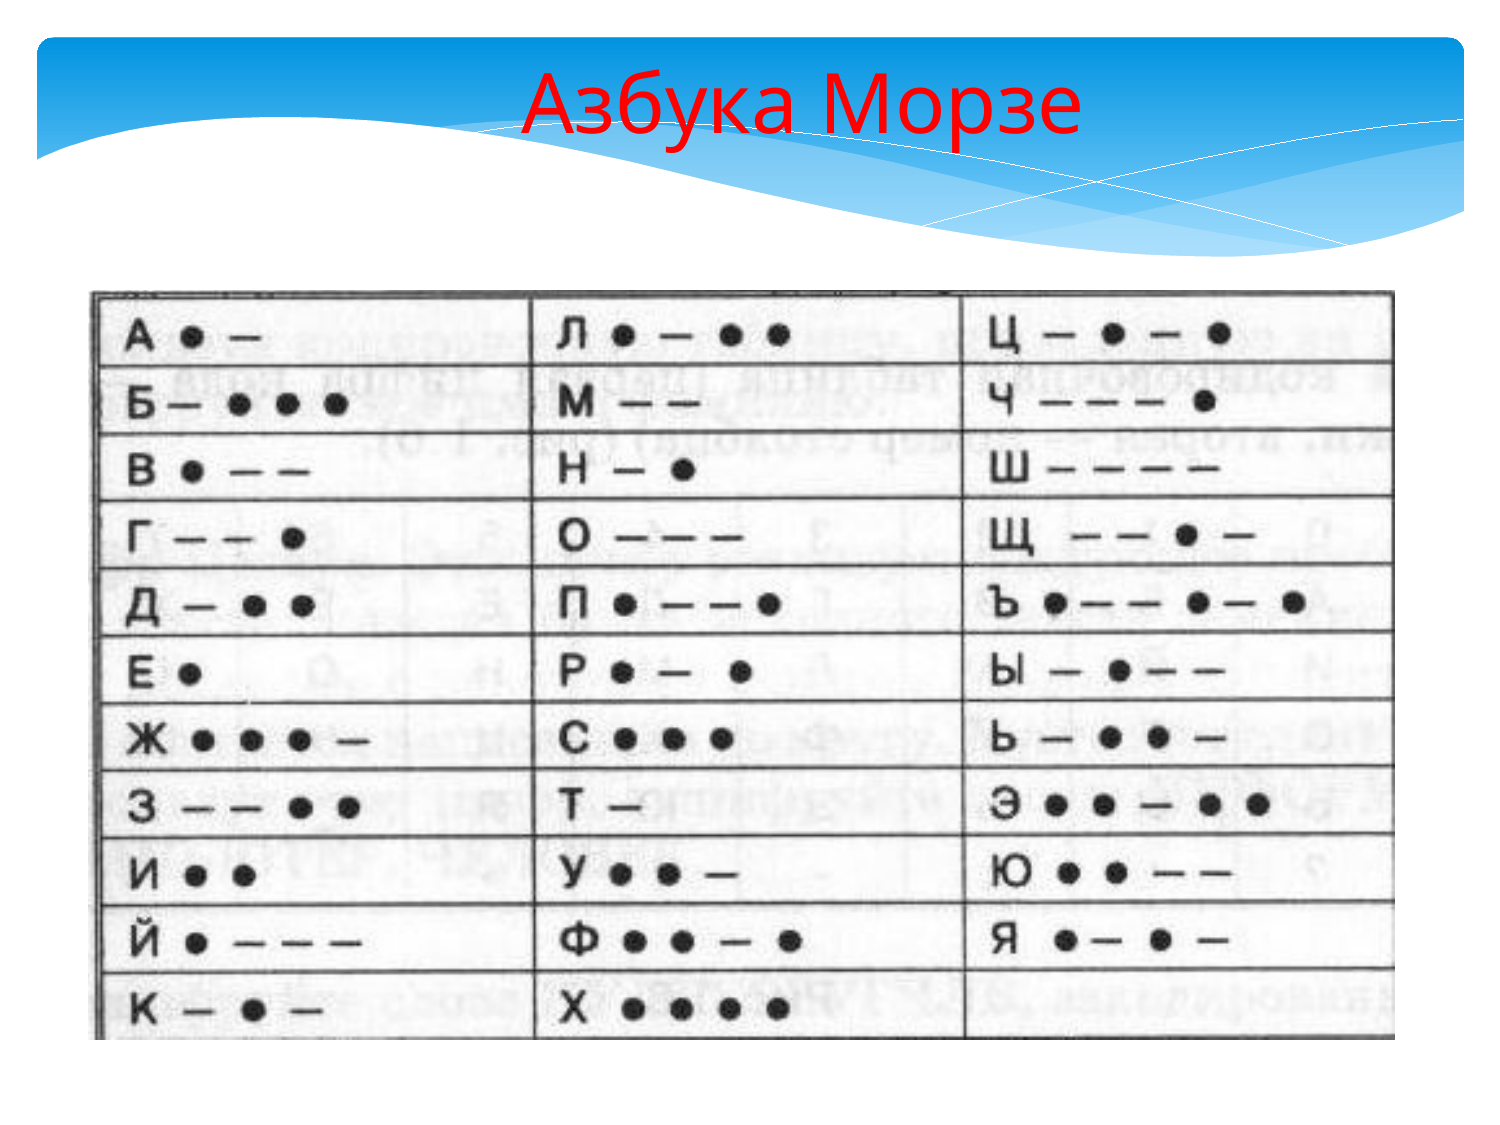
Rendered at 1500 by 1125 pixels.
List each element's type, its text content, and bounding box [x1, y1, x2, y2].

picture [88, 290, 1395, 1040]
text_box Азбука Морзе [419, 42, 1187, 158]
